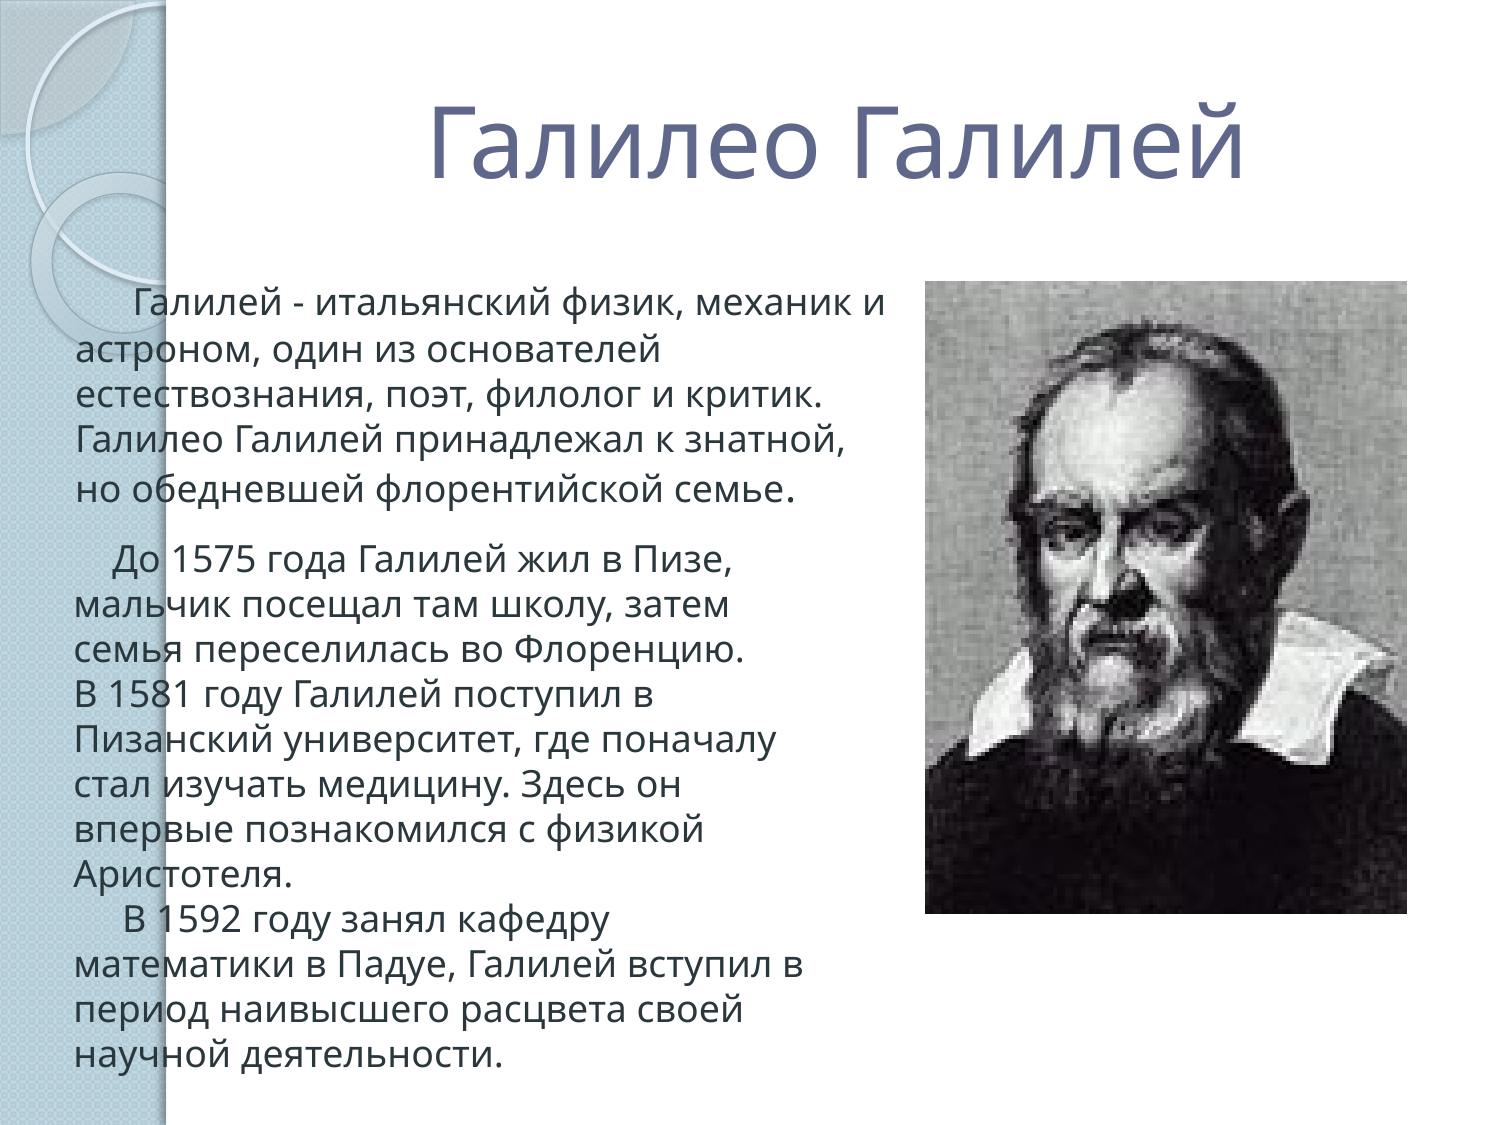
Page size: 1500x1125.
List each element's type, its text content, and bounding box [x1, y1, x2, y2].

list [925, 280, 1407, 915]
list Галилей - итальянский физик, механик и астроном, один из основателей естествознания, поэт, филолог и критик. Галилео Галилей принадлежал к знатной, но обедневшей флорентийской семье. [0, 257, 903, 1034]
text_box До 1575 года Галилей жил в Пизе, мальчик посещал там школу, затем семья переселилась во Флоренцию. В 1581 году Галилей поступил в Пизанский университет, где поначалу стал изучать медицину. Здесь он впервые познакомился с физикой Аристотеля. В 1592 году занял кафедру математики в Падуе, Галилей вступил в период наивысшего расцвета своей научной деятельности. [58, 527, 856, 1125]
title Галилео Галилей [235, 45, 1466, 233]
